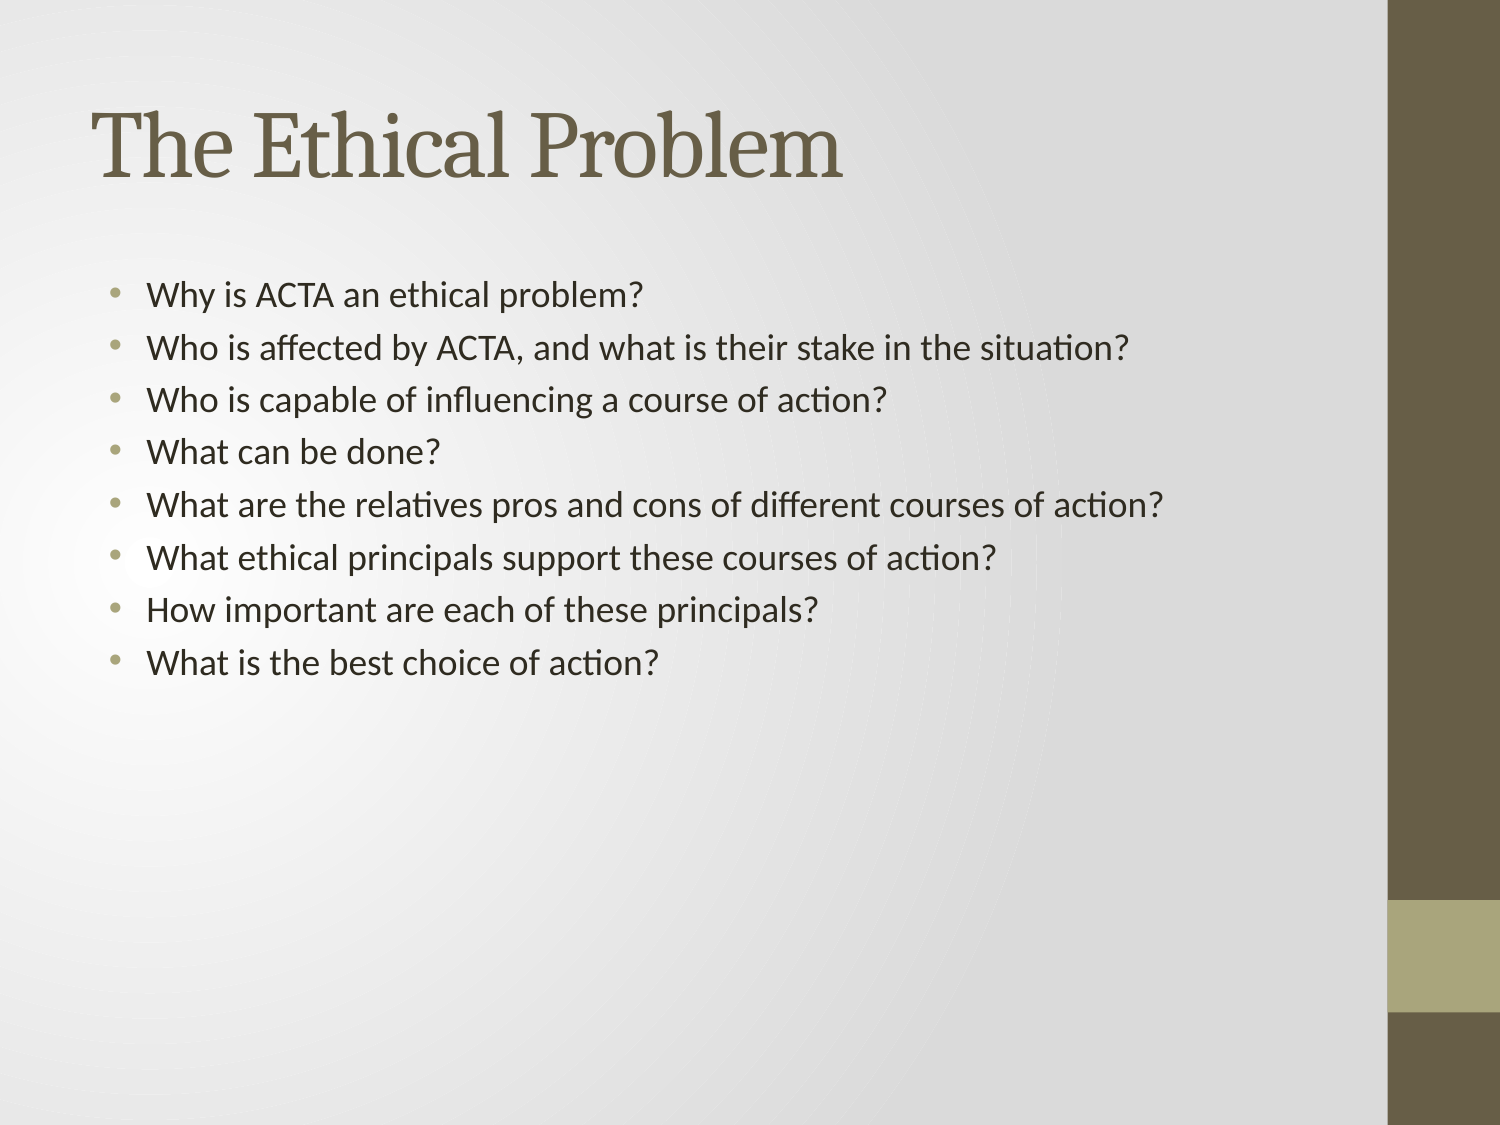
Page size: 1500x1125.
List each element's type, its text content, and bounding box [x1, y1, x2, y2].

list Why is ACTA an ethical problem? Who is affected by ACTA, and what is their stake in the situation? Who is capable of influencing a course of action? What can be done? What are the relatives pros and cons of different courses of action? What ethical principals support these courses of action? How important are each of these principals? What is the best choice of action? [75, 262, 1325, 1050]
title The Ethical Problem [75, 45, 1325, 233]
